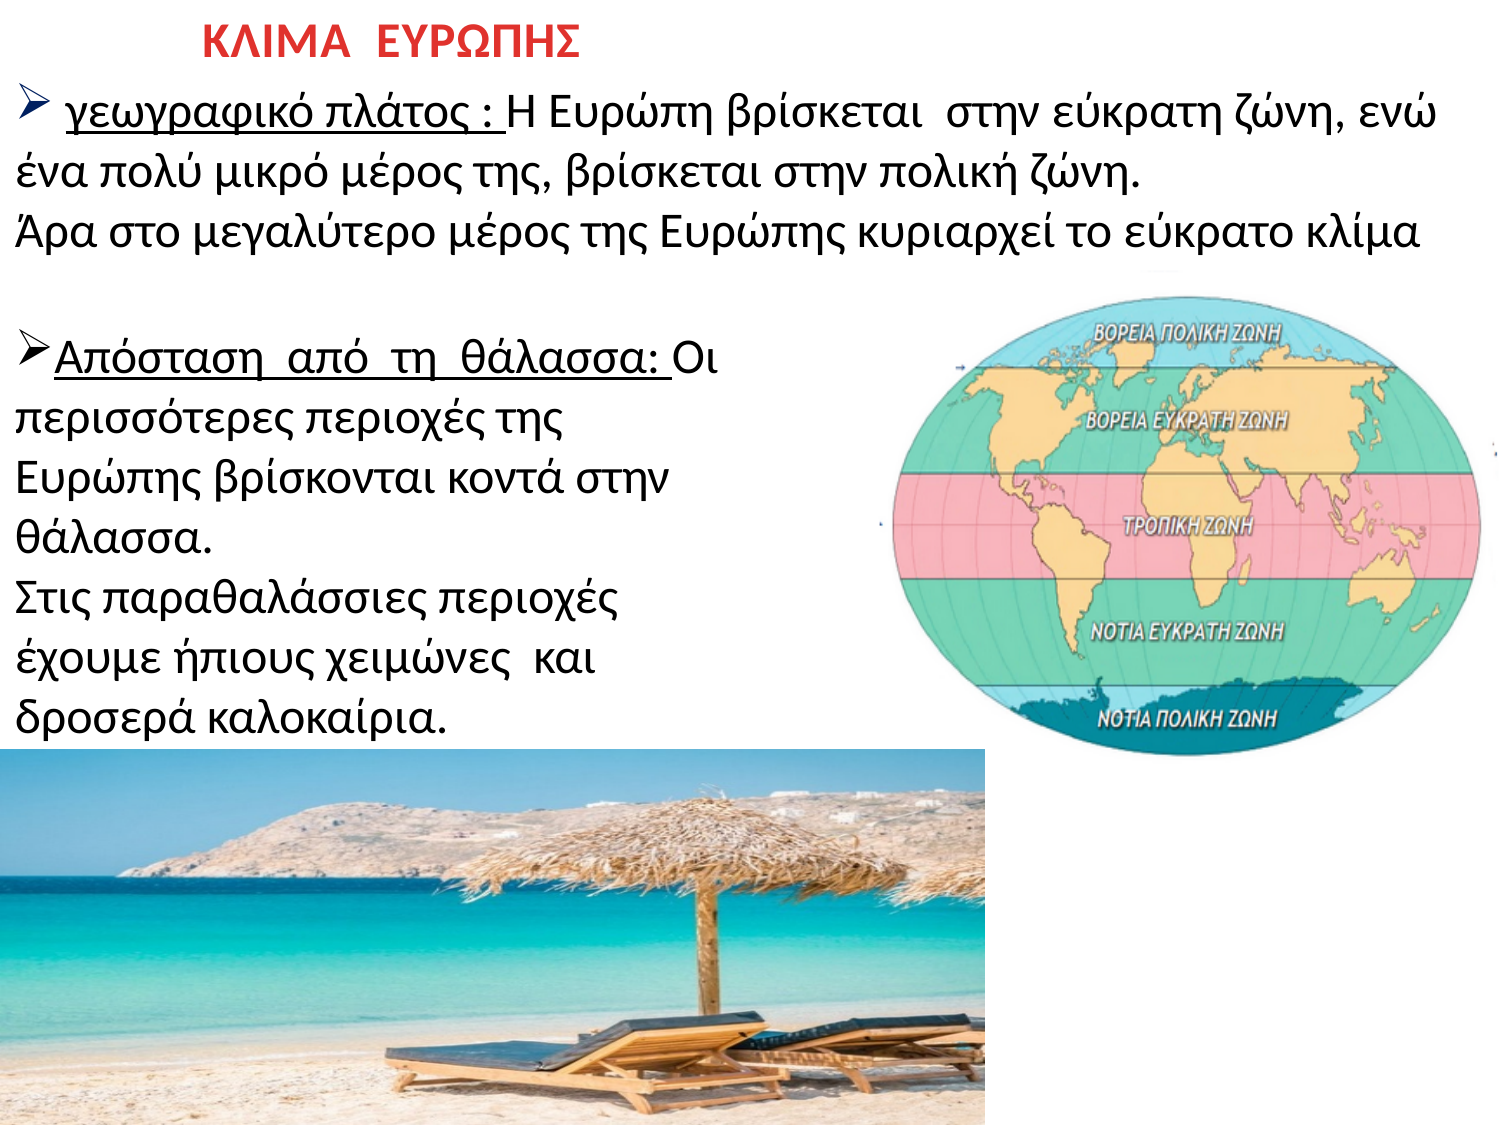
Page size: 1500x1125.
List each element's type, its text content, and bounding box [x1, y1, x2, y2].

text_box γεωγραφικό πλάτος : Η Ευρώπη βρίσκεται στην εύκρατη ζώνη, ενώ ένα πολύ μικρό μέρος της, βρίσκεται στην πολική ζώνη. Άρα στο μεγαλύτερο μέρος της Ευρώπης κυριαρχεί το εύκρατο κλίμα [0, 70, 1500, 325]
picture [0, 269, 1500, 1125]
text_box Απόσταση από τη θάλασσα: Οι περισσότερες περιοχές της Ευρώπης βρίσκονται κοντά στην θάλασσα. Στις παραθαλάσσιες περιοχές έχουμε ήπιους χειμώνες και δροσερά καλοκαίρια. [0, 316, 750, 748]
text_box ΚΛΙΜΑ ΕΥΡΩΠΗΣ [187, 0, 821, 70]
